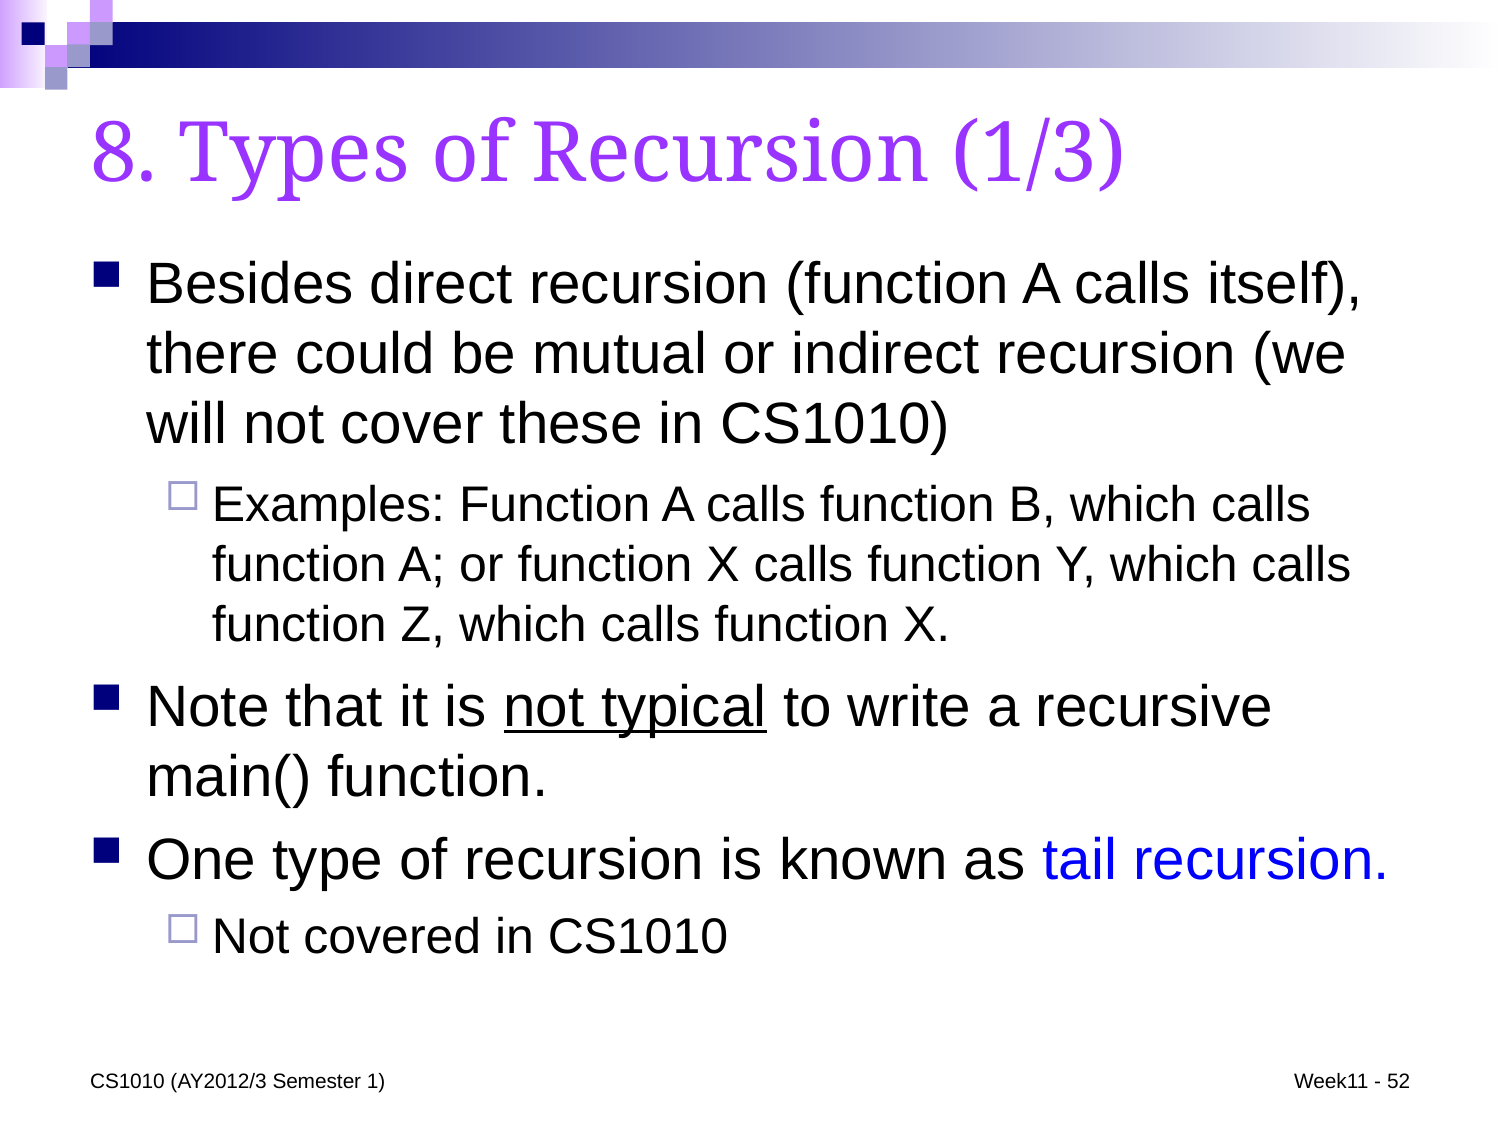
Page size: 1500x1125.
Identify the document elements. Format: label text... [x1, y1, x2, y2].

slide_number Week11 - 52 [1074, 1024, 1426, 1101]
title 8. Types of Recursion (1/3) [74, 74, 1426, 222]
list Besides direct recursion (function A calls itself), there could be mutual or indirect recursion (we will not cover these in CS1010) Examples: Function A calls function B, which calls function A; or function X calls function Y, which calls function Z, which calls function X. Note that it is not typical to write a recursive main() function. One type of recursion is known as tail recursion. Not covered in CS1010 [74, 237, 1426, 1034]
footer CS1010 (AY2012/3 Semester 1) [74, 1024, 551, 1101]
